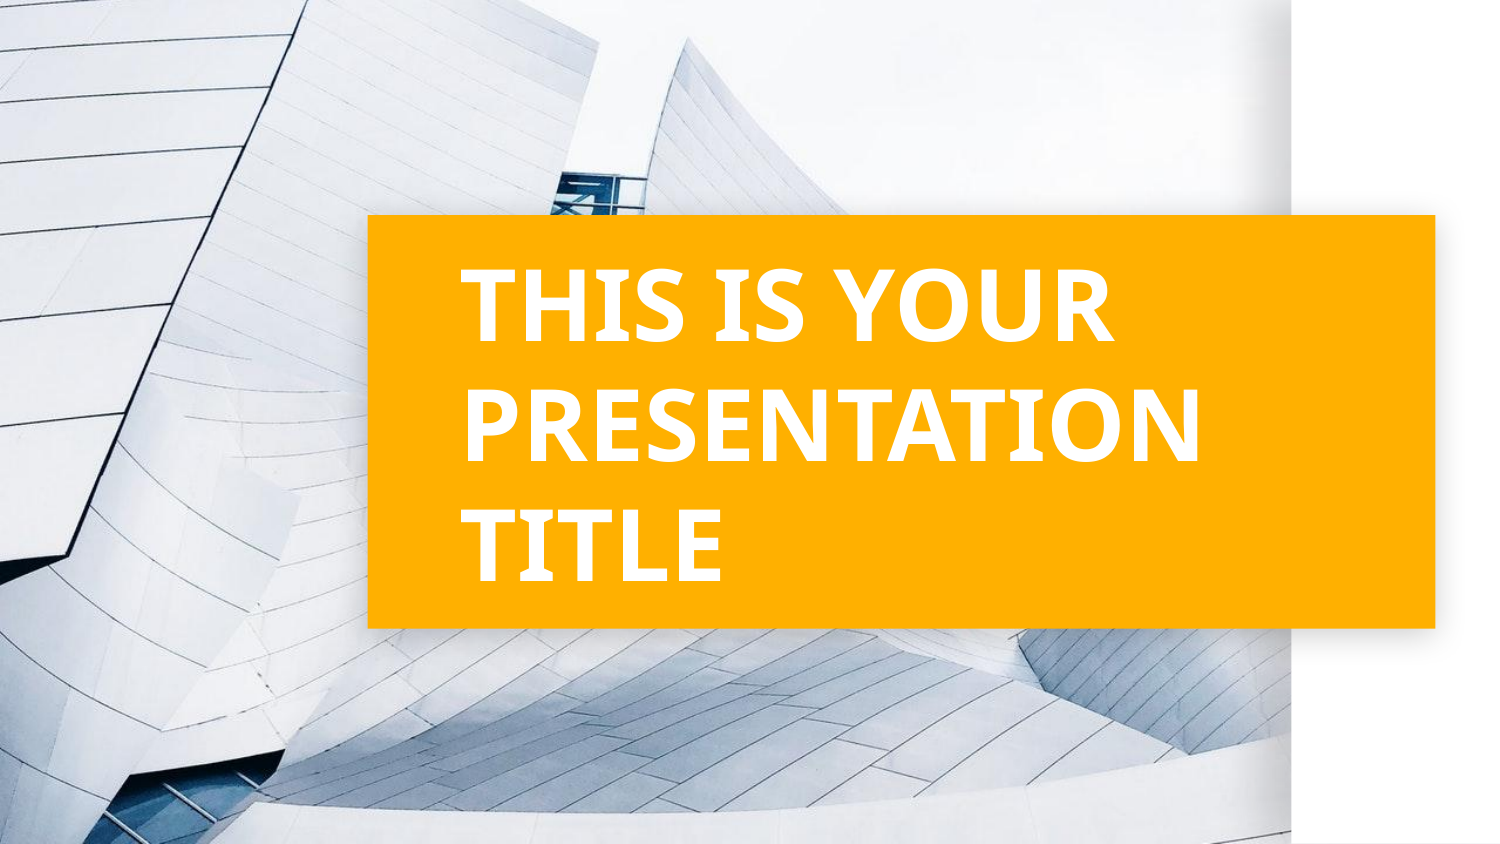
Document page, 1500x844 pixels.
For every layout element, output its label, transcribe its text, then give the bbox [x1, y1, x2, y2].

title THIS IS YOUR PRESENTATION TITLE [444, 215, 1343, 629]
picture [0, 0, 1291, 844]
